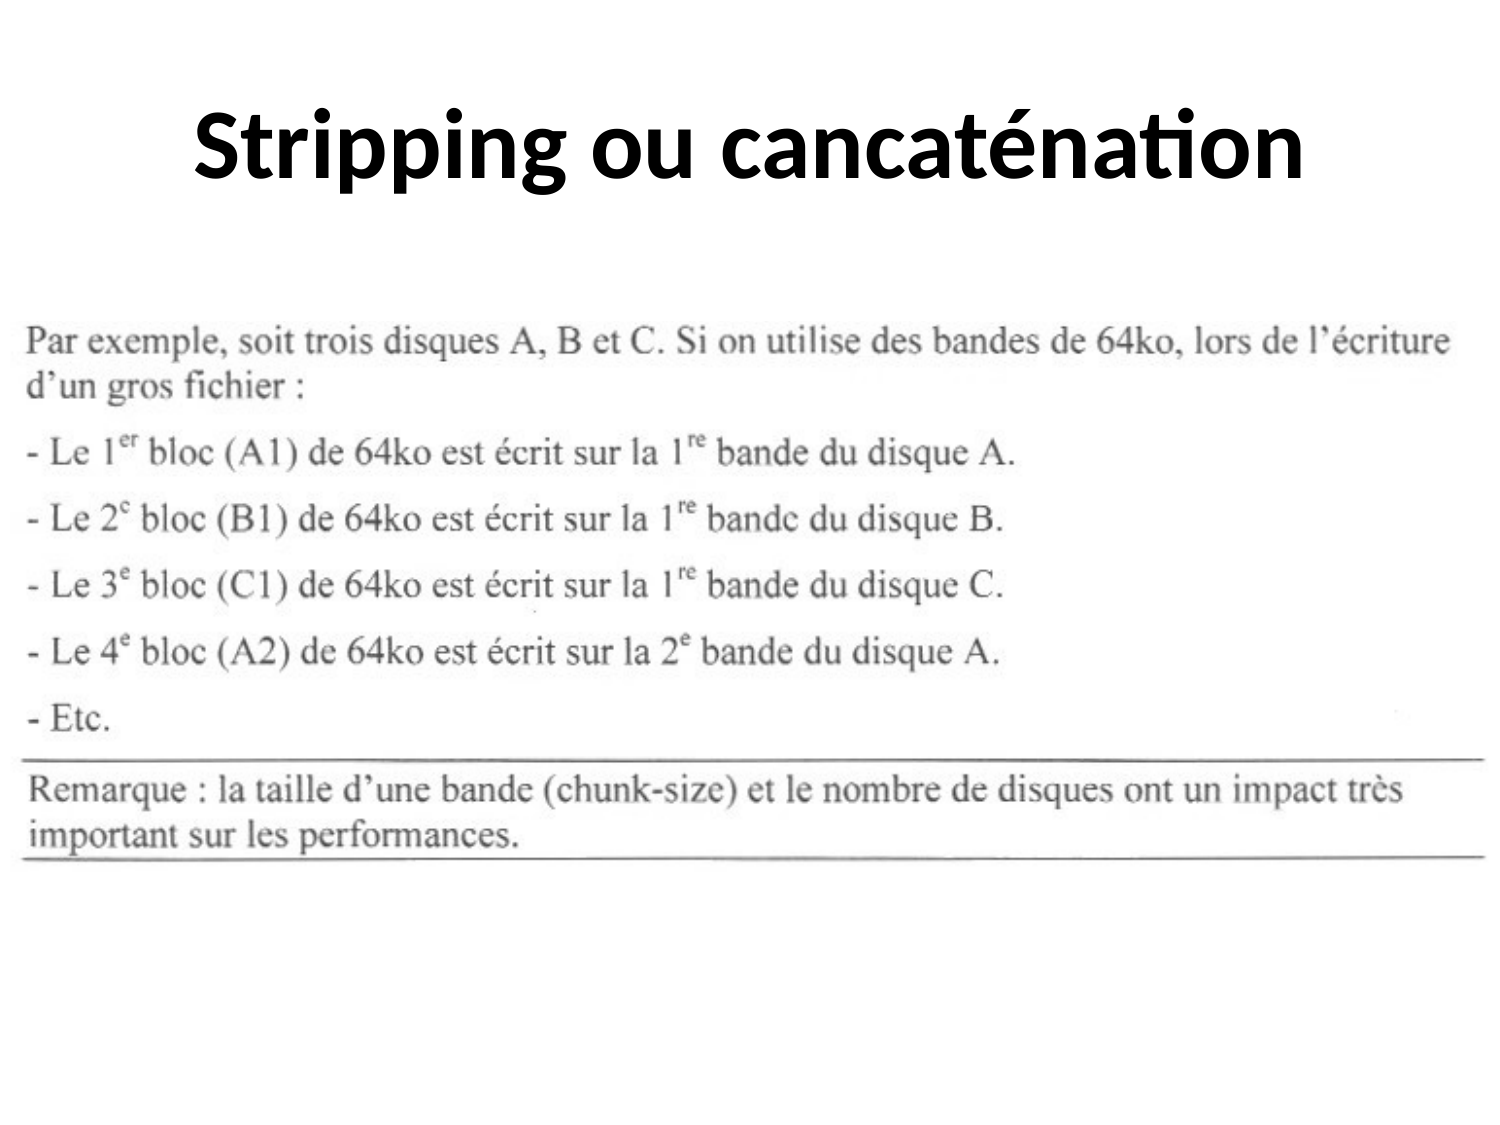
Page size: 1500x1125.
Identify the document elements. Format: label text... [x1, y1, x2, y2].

picture [0, 320, 1500, 872]
title Stripping ou cancaténation [75, 45, 1425, 233]
